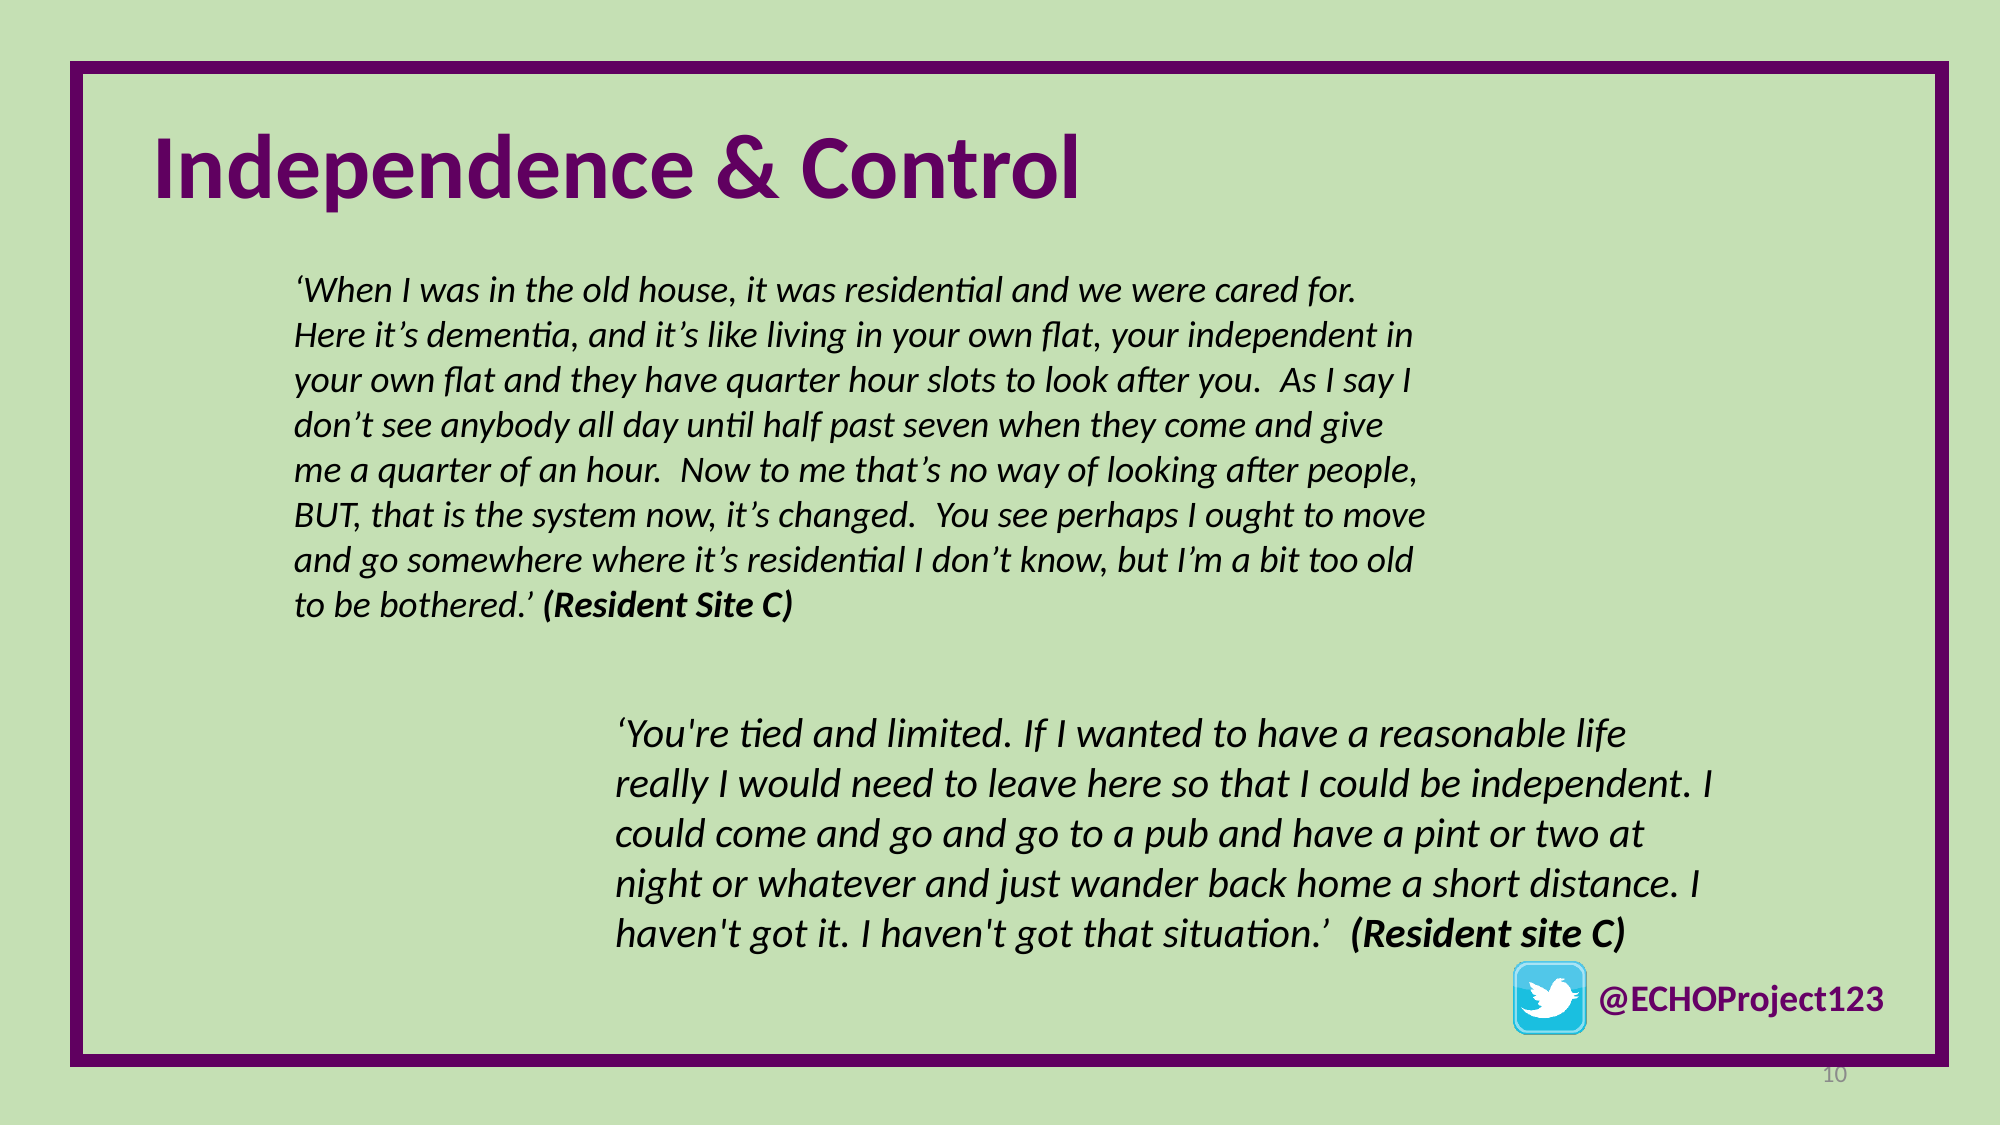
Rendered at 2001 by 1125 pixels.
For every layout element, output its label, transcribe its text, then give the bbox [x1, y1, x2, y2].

picture [1508, 956, 1591, 1039]
slide_number 10 [1412, 1061, 1863, 1103]
text_box @ECHOProject123 [1591, 966, 2000, 1027]
text_box [76, 67, 1943, 1061]
title Independence & Control [137, 59, 1863, 67]
